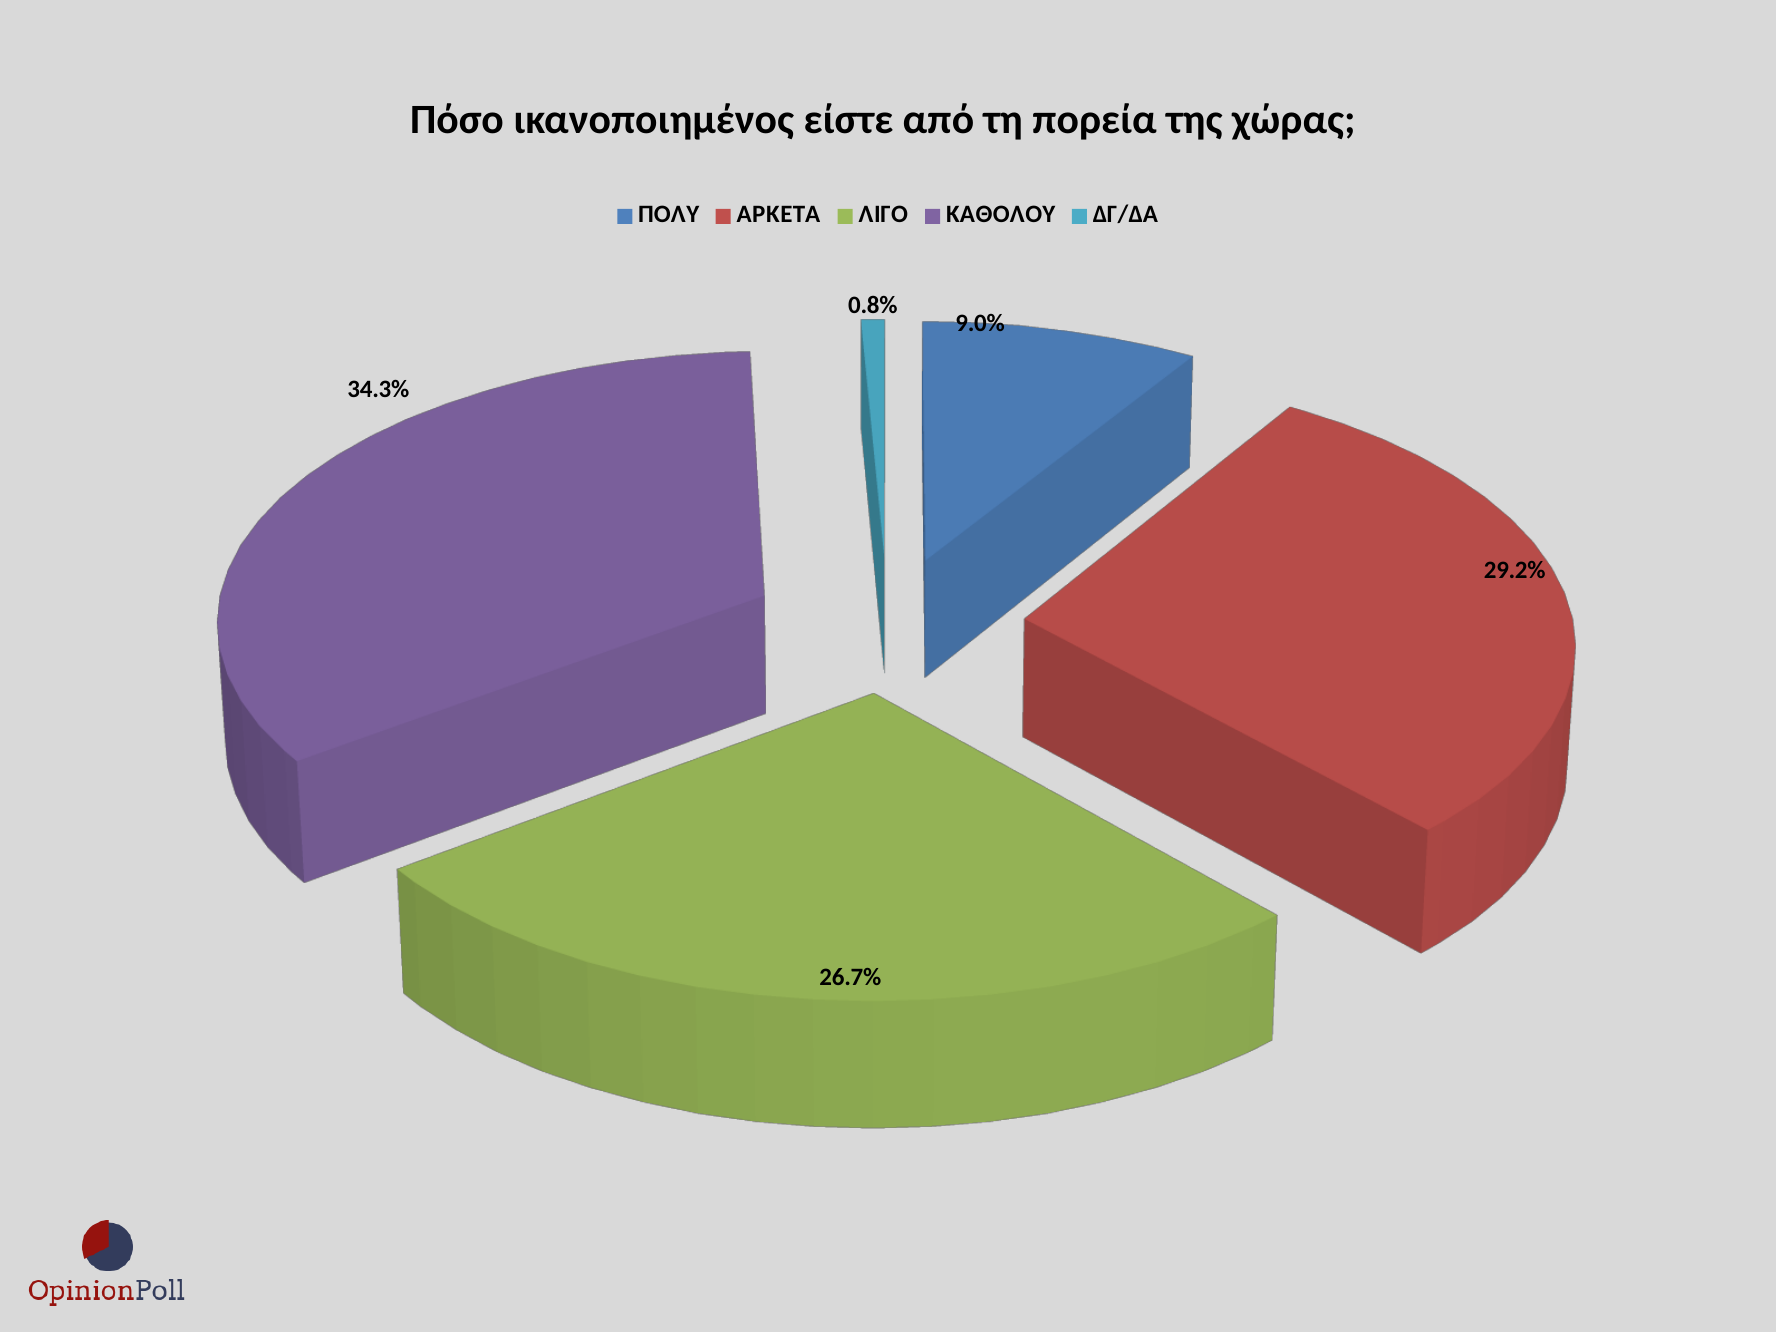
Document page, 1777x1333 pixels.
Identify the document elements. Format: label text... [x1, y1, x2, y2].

picture [22, 1214, 192, 1308]
chart [88, 186, 1688, 1190]
title Πόσο ικανοποιημένος είστε από τη πορεία της χώρας; [122, 70, 1654, 164]
